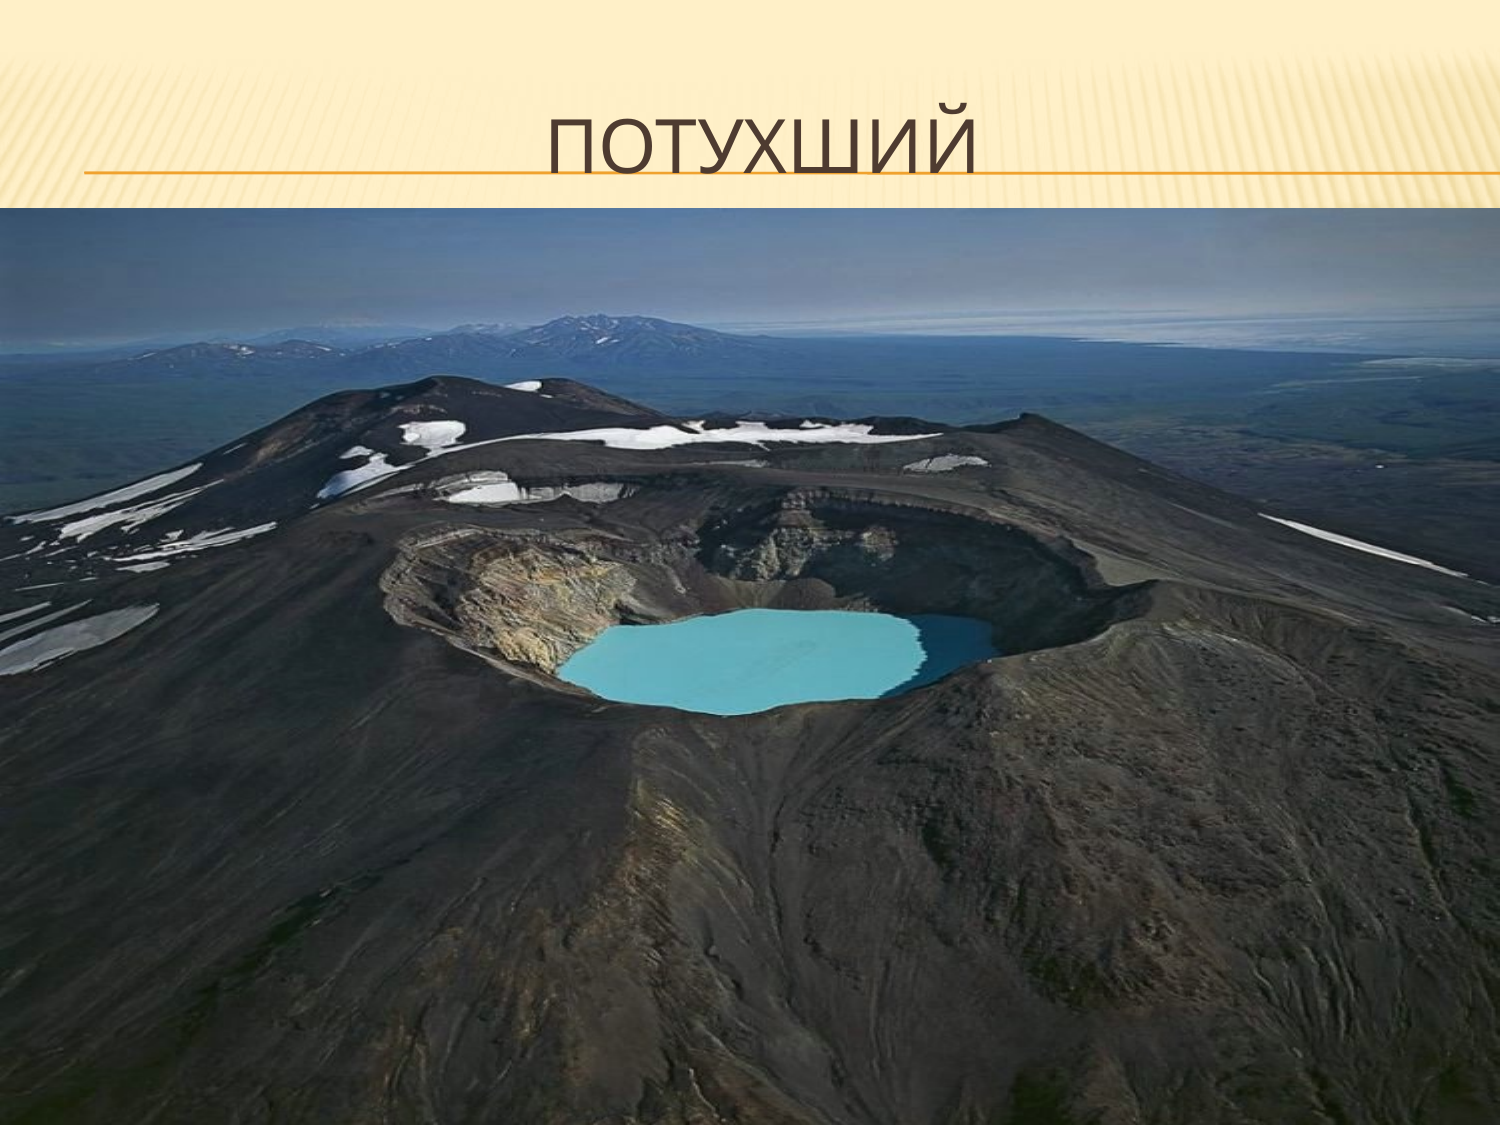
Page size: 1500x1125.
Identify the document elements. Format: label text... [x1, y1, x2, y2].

title Потухший [50, 75, 1475, 205]
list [0, 207, 1500, 1125]
